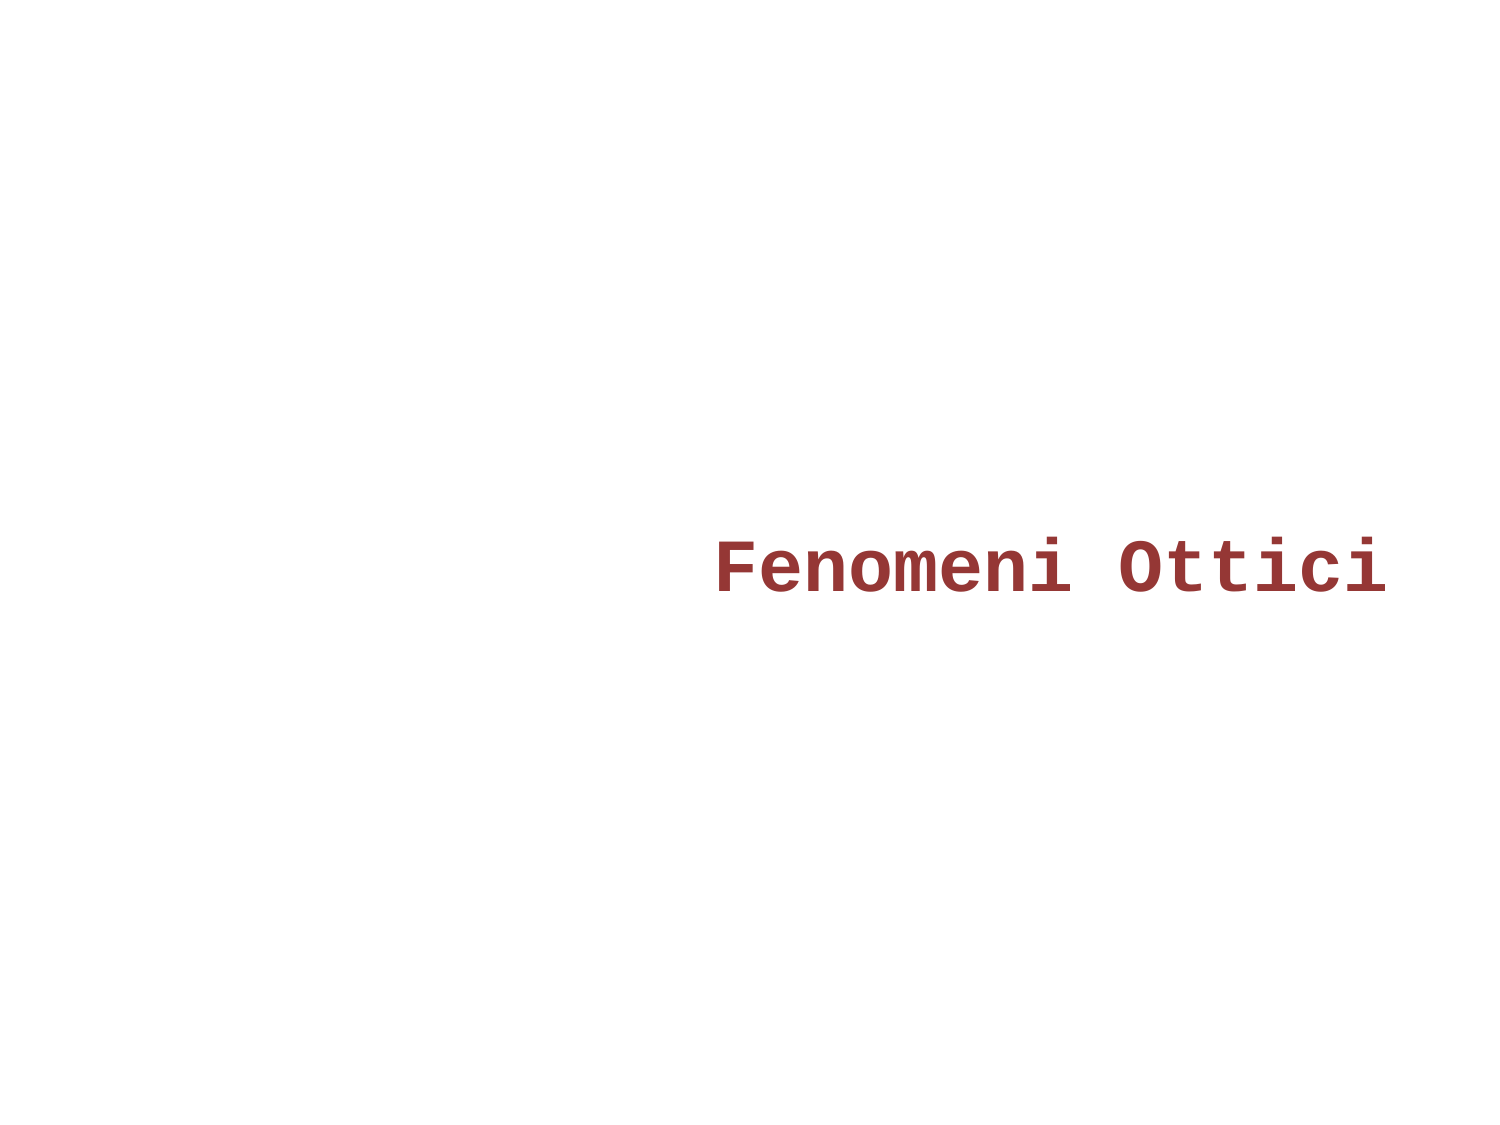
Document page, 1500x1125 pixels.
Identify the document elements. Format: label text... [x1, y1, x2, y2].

text_box Fenomeni Ottici [69, 509, 1404, 615]
